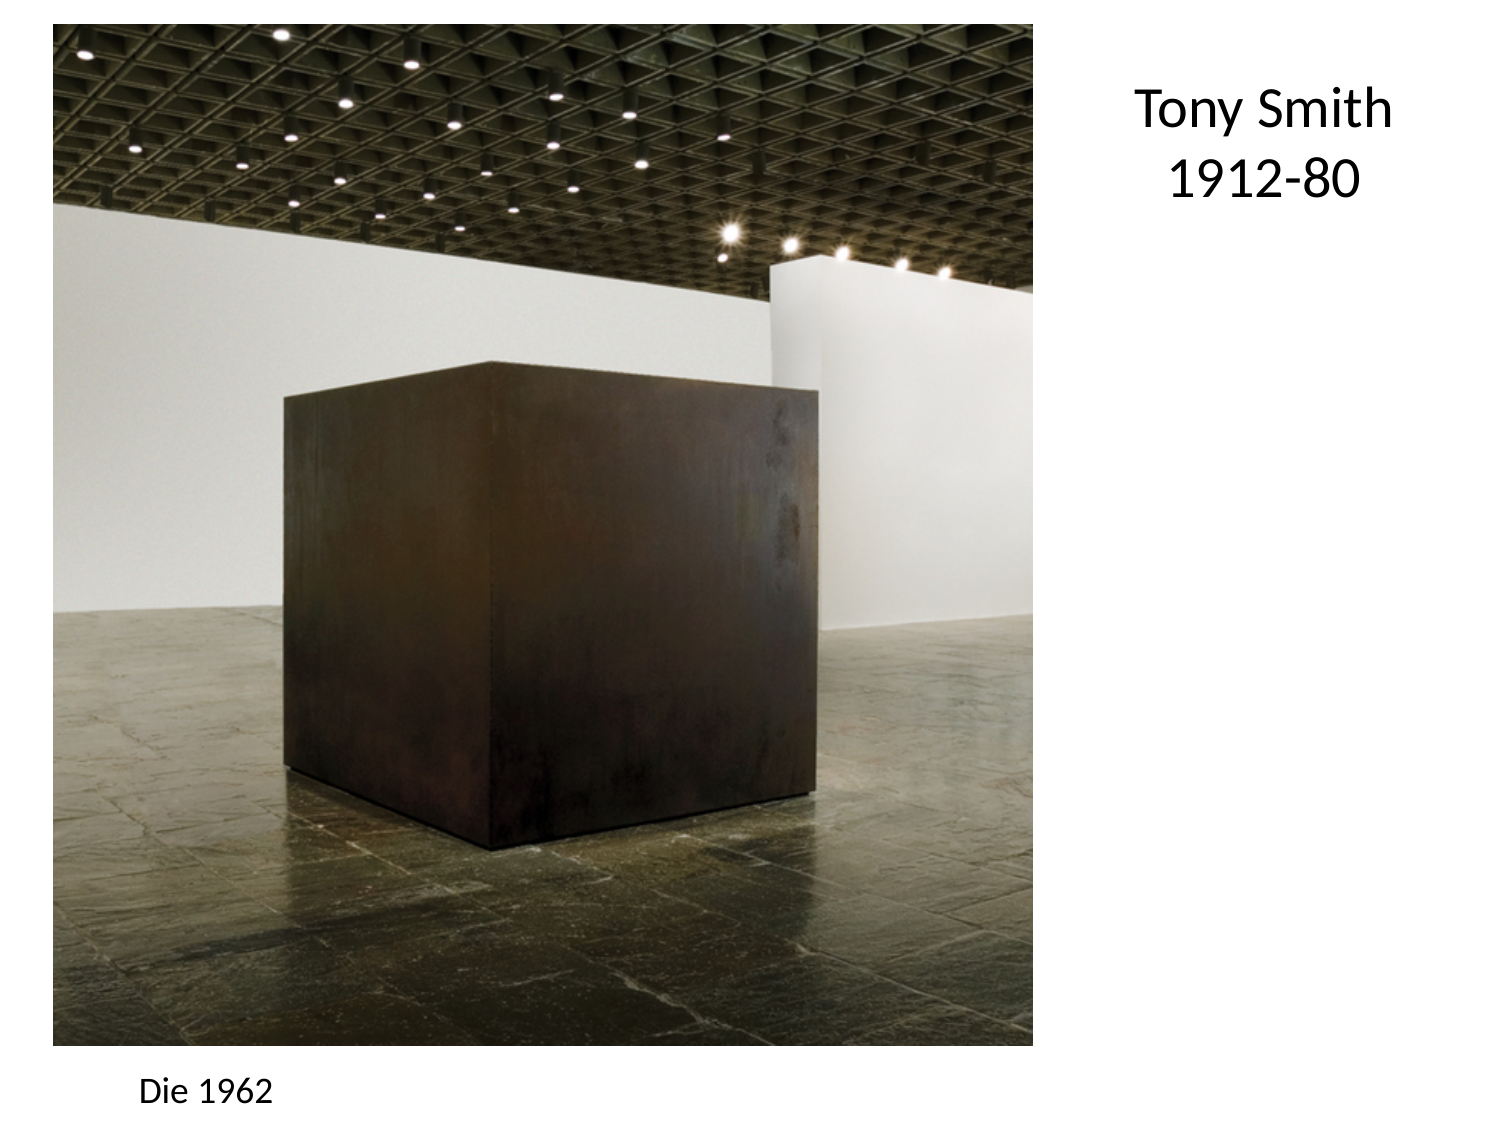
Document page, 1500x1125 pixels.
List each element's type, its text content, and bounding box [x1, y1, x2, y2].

picture [52, 24, 1033, 1046]
text_box Die 1962 [123, 1058, 987, 1119]
title Tony Smith 1912-80 [1045, 45, 1483, 233]
